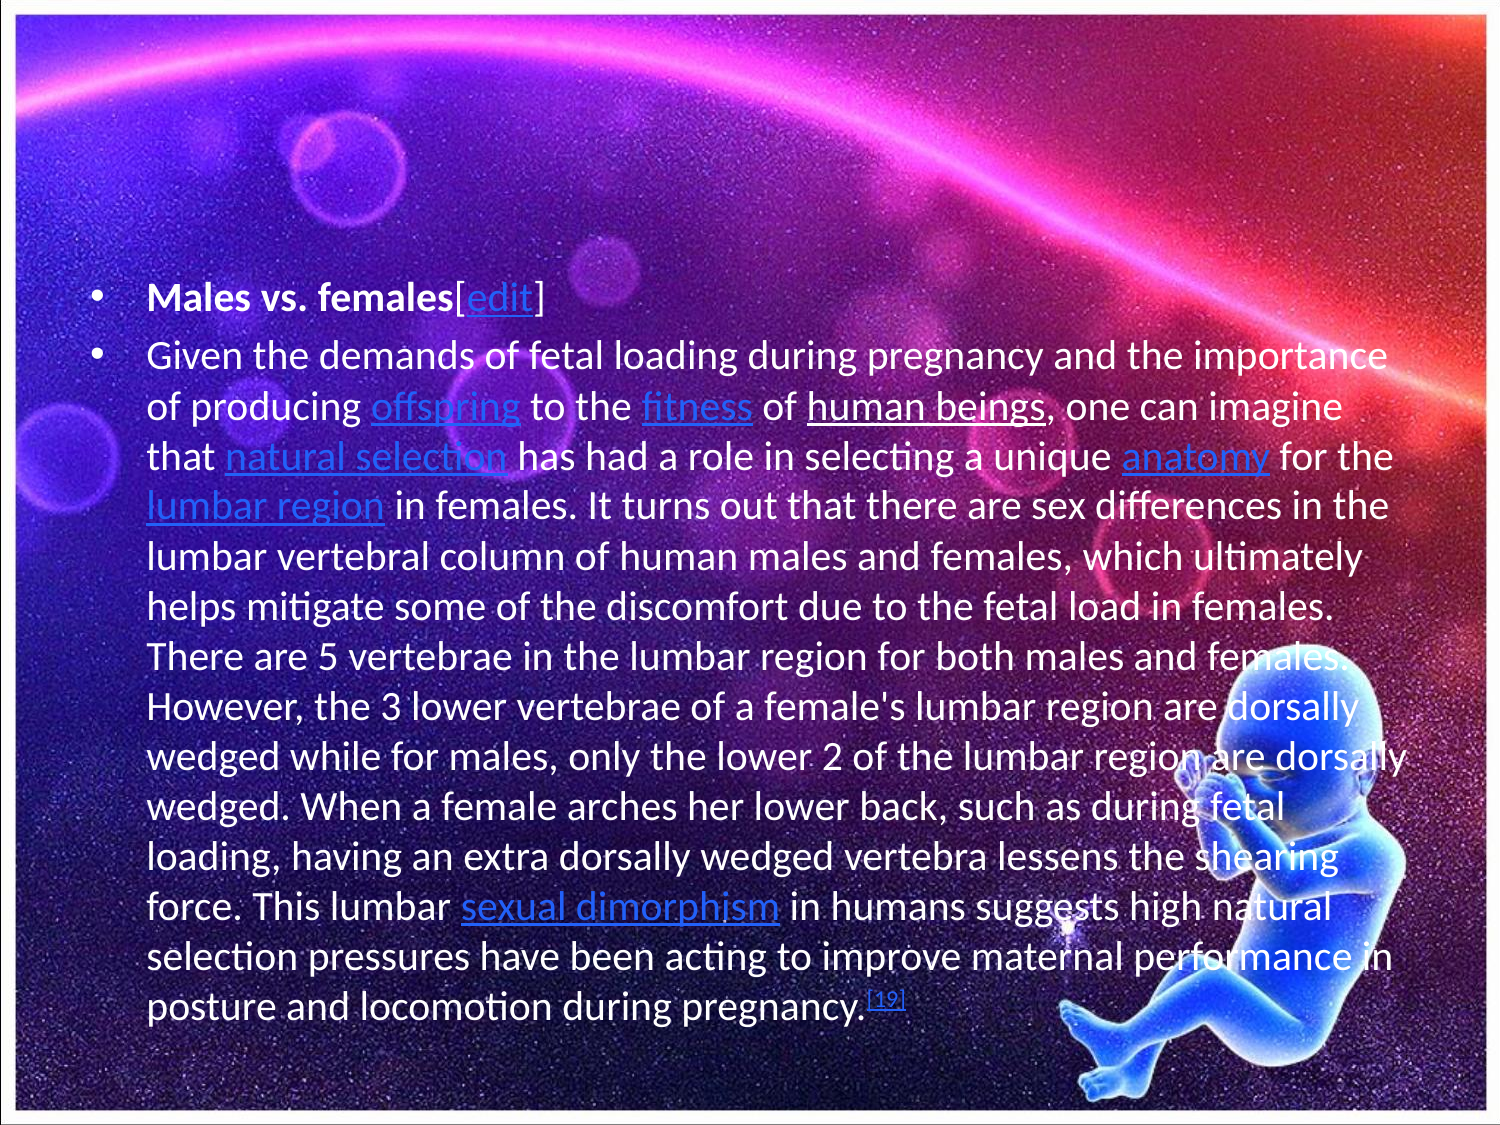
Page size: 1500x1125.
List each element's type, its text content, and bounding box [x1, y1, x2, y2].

picture [0, 0, 1500, 1125]
list Males vs. females[edit] Given the demands of fetal loading during pregnancy and the importance of producing offspring to the fitness of human beings, one can imagine that natural selection has had a role in selecting a unique anatomy for the lumbar region in females. It turns out that there are sex differences in the lumbar vertebral column of human males and females, which ultimately helps mitigate some of the discomfort due to the fetal load in females. There are 5 vertebrae in the lumbar region for both males and females. However, the 3 lower vertebrae of a female's lumbar region are dorsally wedged while for males, only the lower 2 of the lumbar region are dorsally wedged. When a female arches her lower back, such as during fetal loading, having an extra dorsally wedged vertebra lessens the shearing force. This lumbar sexual dimorphism in humans suggests high natural selection pressures have been acting to improve maternal performance in posture and locomotion during pregnancy.[19] [74, 262, 1426, 1006]
